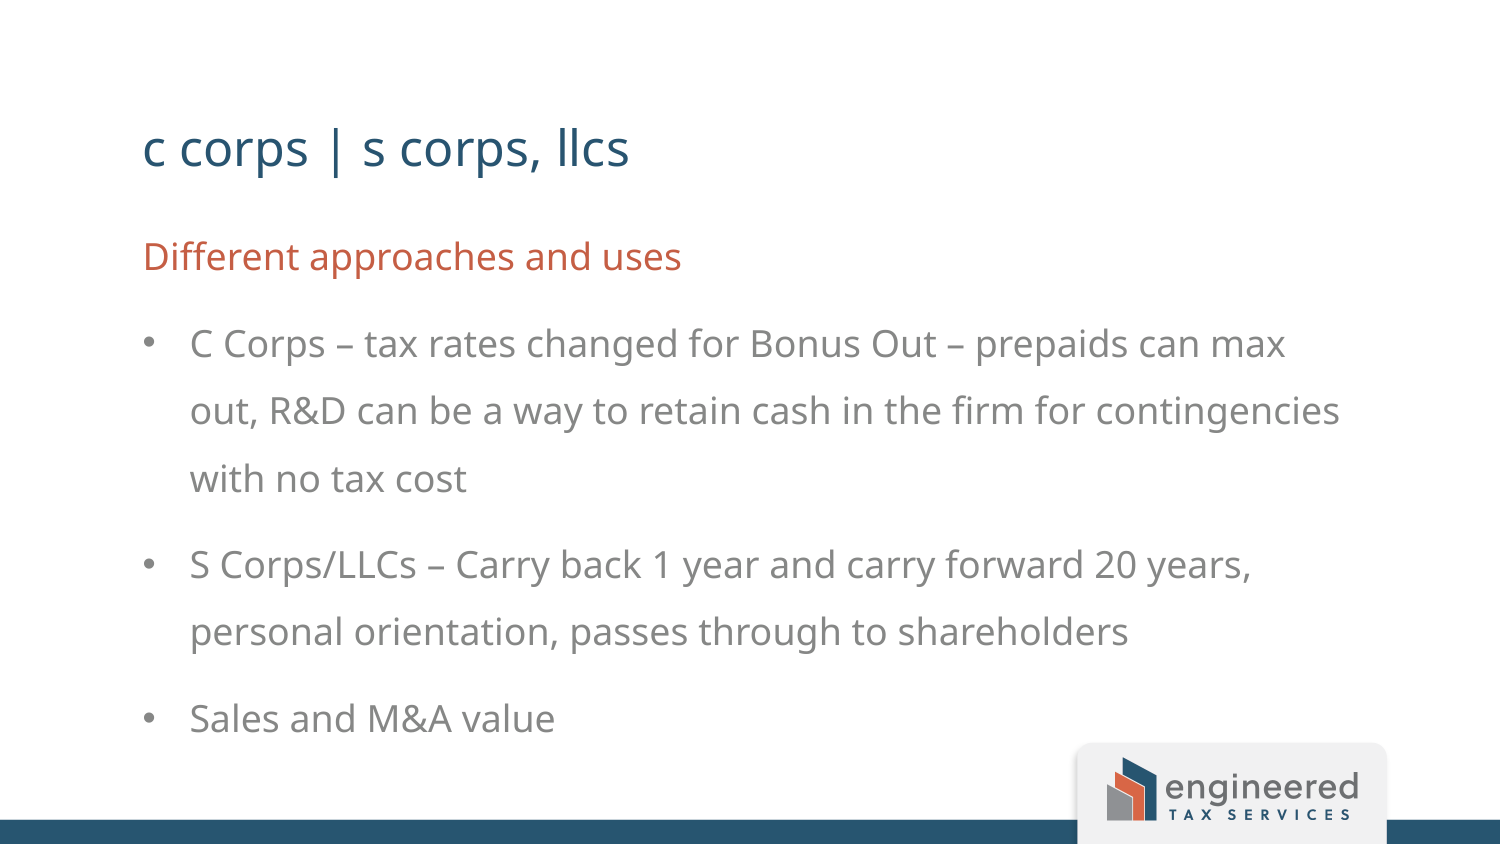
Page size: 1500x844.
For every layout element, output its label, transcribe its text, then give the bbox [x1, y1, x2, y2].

list Different approaches and uses C Corps – tax rates changed for Bonus Out – prepaids can max out, R&D can be a way to retain cash in the firm for contingencies with no tax cost S Corps/LLCs – Carry back 1 year and carry forward 20 years, personal orientation, passes through to shareholders Sales and M&A value [127, 203, 1375, 721]
list c corps | s corps, llcs [127, 115, 1375, 191]
picture [0, 0, 1500, 844]
